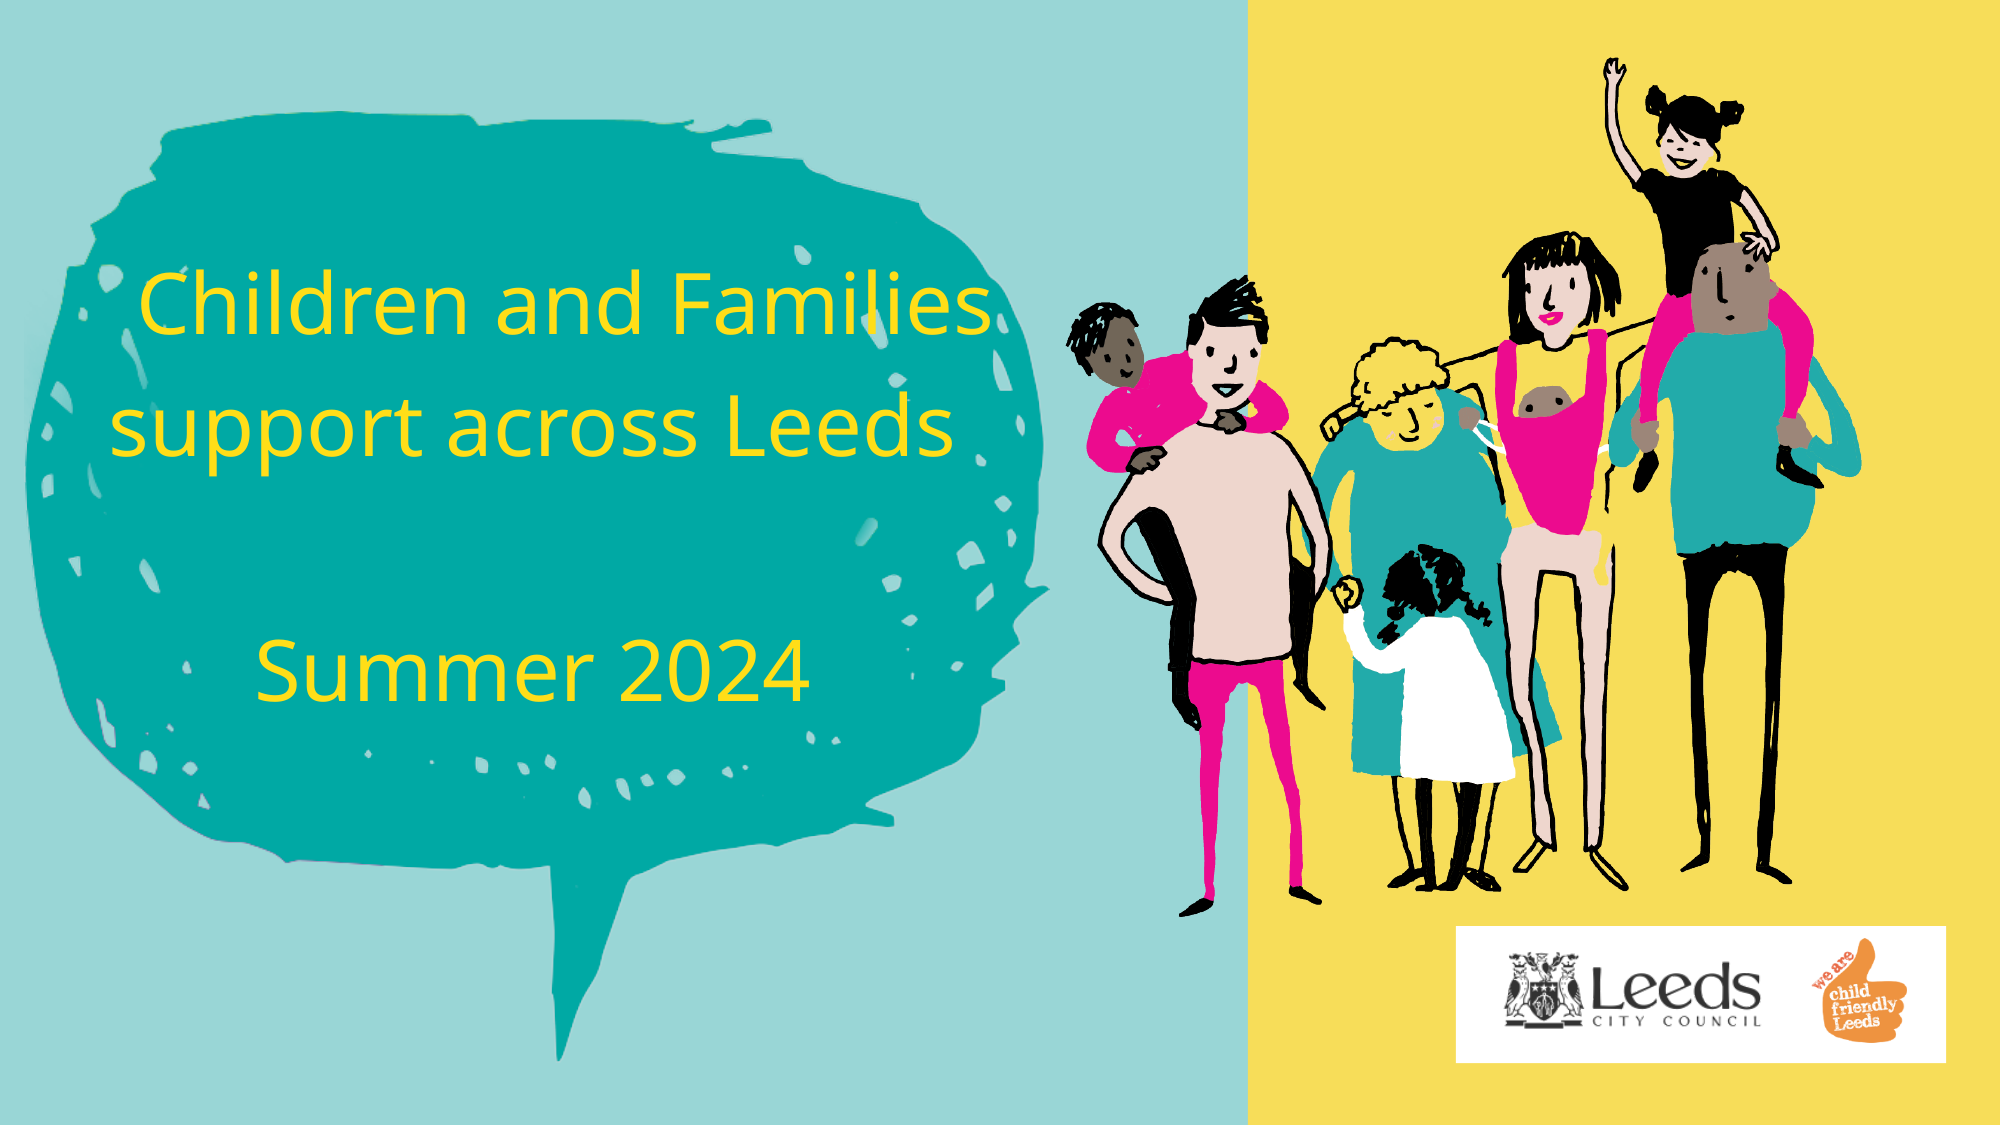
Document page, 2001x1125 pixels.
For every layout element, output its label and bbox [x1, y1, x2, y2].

text_box [1247, 0, 2000, 1125]
picture [24, 111, 1050, 1063]
text_box [1834, 925, 1947, 1064]
text_box [0, 0, 1247, 1125]
picture [1065, 57, 1911, 1106]
